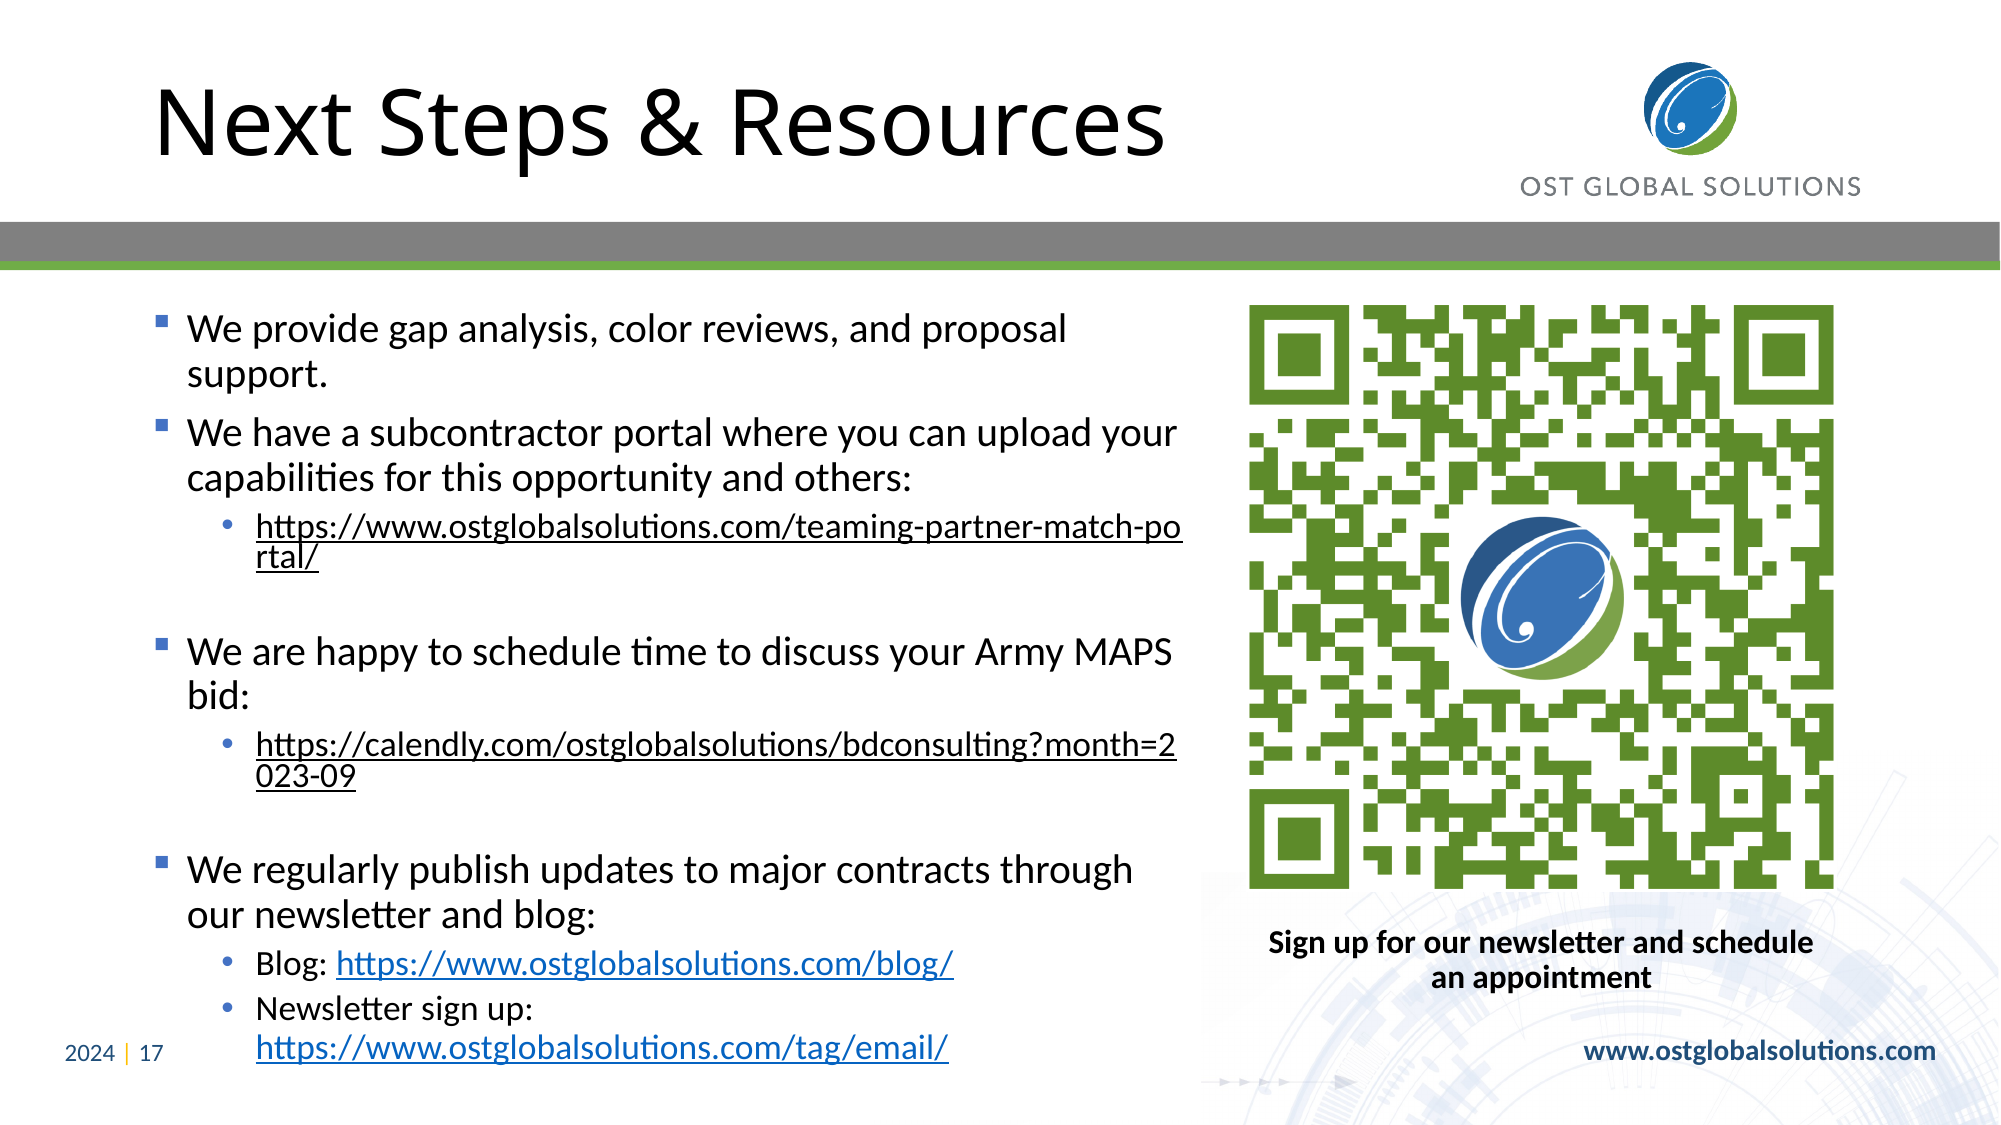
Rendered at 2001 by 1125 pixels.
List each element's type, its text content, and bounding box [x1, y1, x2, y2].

picture [1518, 59, 1863, 199]
picture [870, 299, 1999, 1125]
list We provide gap analysis, color reviews, and proposal support. We have a subcontractor portal where you can upload your capabilities for this opportunity and others: https://www.ostglobalsolutions.com/teaming-partner-match-portal/ We are happy to schedule time to discuss your Army MAPS bid: https://calendly.com/ostglobalsolutions/bdconsulting?month=2023-09 We regularly publish updates to major contracts through our newsletter and blog: Blog: https://www.ostglobalsolutions.com/blog/ Newsletter sign up: https://www.ostglobalsolutions.com/tag/email/ [137, 299, 1199, 1014]
text_box Sign up for our newsletter and schedule an appointment [1246, 917, 1837, 1014]
title Next Steps & Resources [137, 44, 1505, 207]
